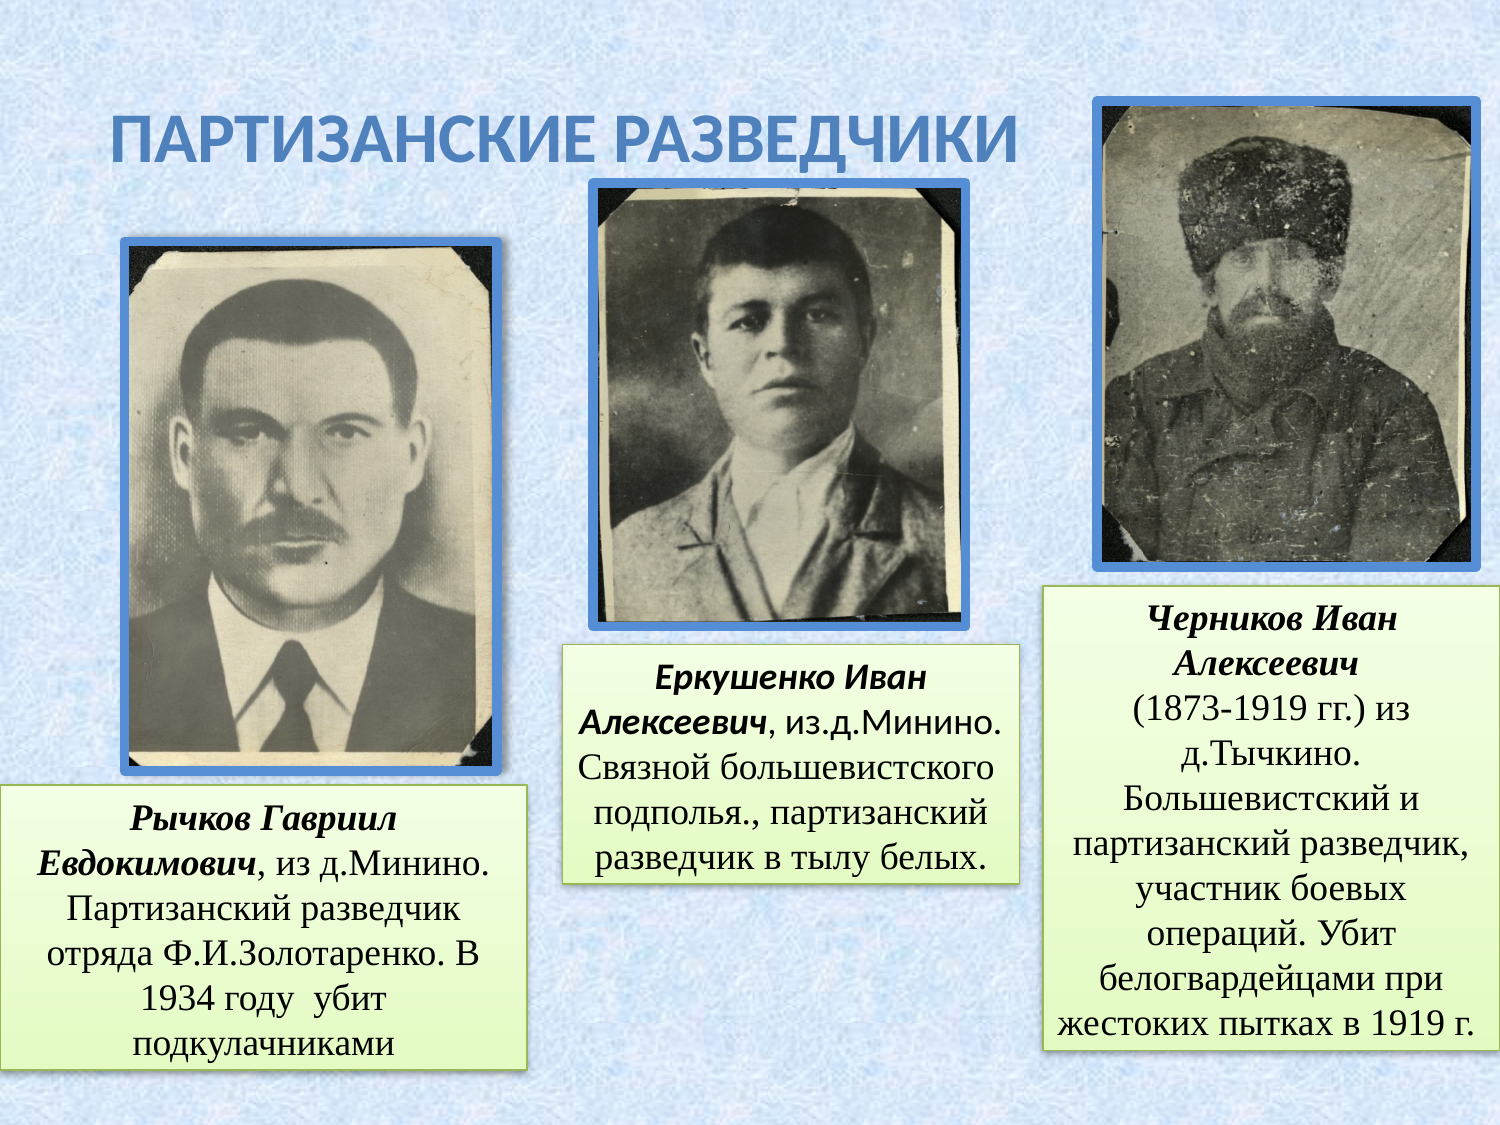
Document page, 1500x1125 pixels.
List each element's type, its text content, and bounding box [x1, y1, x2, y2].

text_box Черников Иван Алексеевич (1873-1919 гг.) из д.Тычкино. Большевистский и партизанский разведчик, участник боевых операций. Убит белогвардейцами при жестоких пытках в 1919 г. [1042, 585, 1500, 1051]
picture [0, 0, 1500, 1125]
text_box Рычков Гавриил Евдокимович, из д.Минино. Партизанский разведчик отряда Ф.И.Золотаренко. В 1934 году убит подкулачниками [0, 784, 528, 1071]
text_box Еркушенко Иван Алексеевич, из.д.Минино. Связной большевистского подполья., партизанский разведчик в тылу белых. [562, 644, 1020, 885]
title Партизанские разведчики [75, 45, 1055, 223]
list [1101, 105, 1472, 563]
